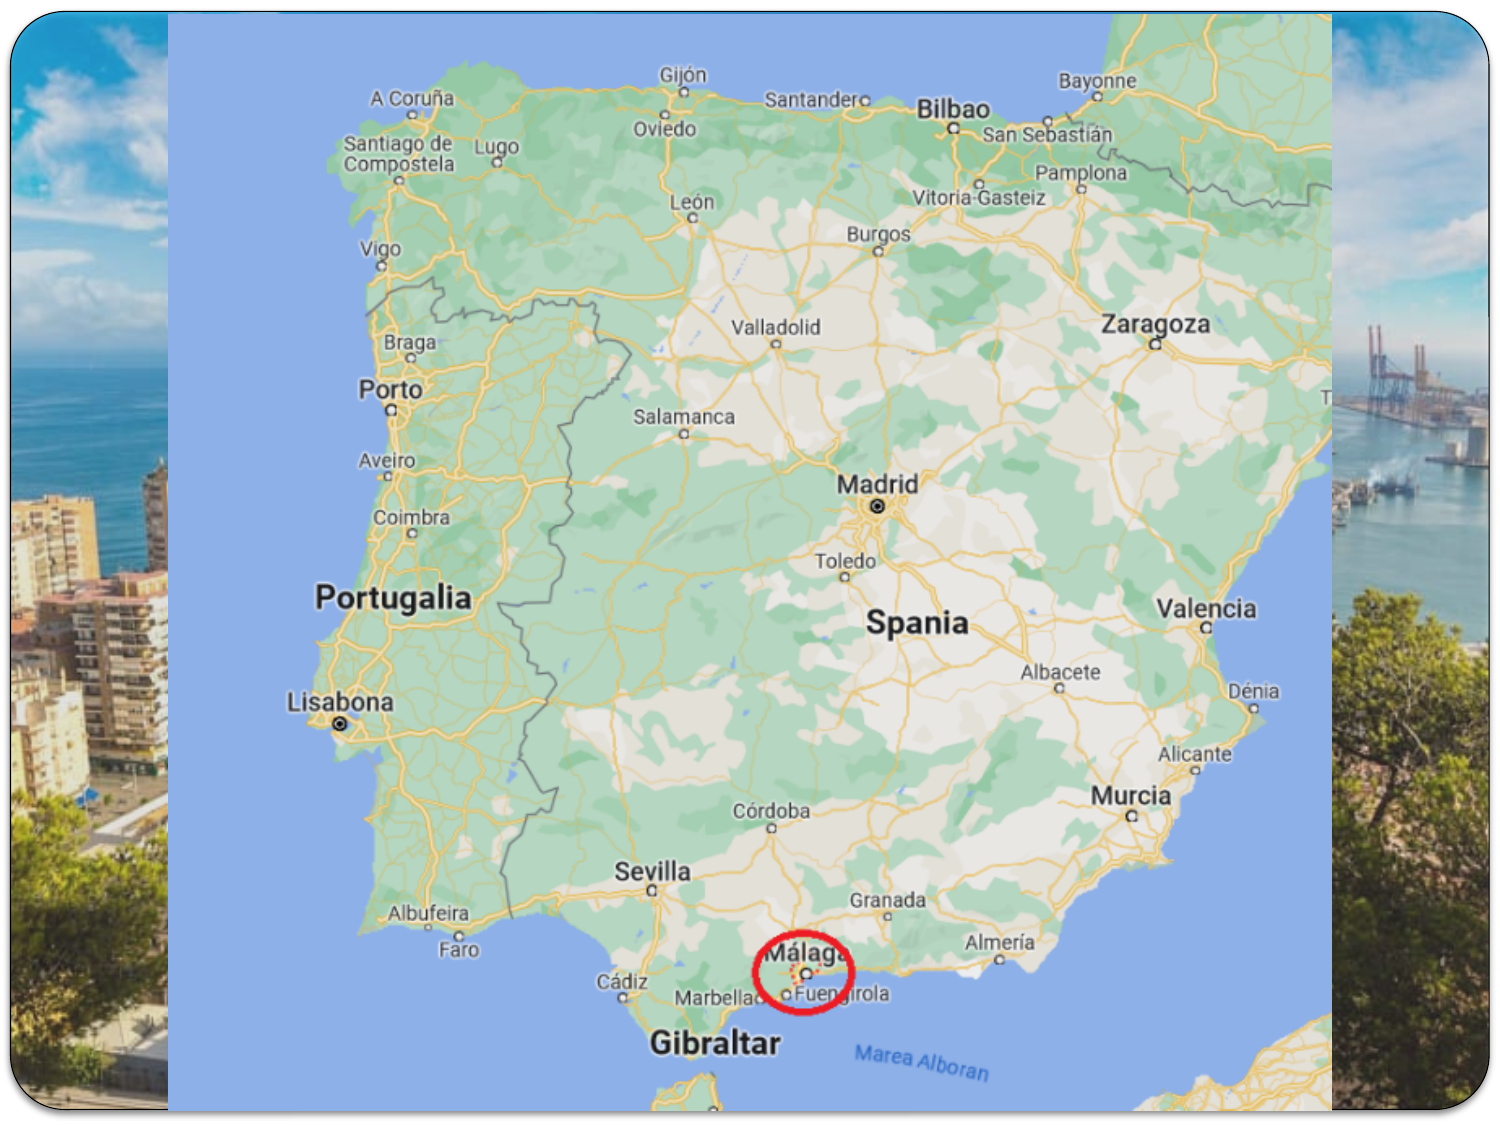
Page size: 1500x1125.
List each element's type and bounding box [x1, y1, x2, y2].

picture [168, 13, 1332, 1112]
